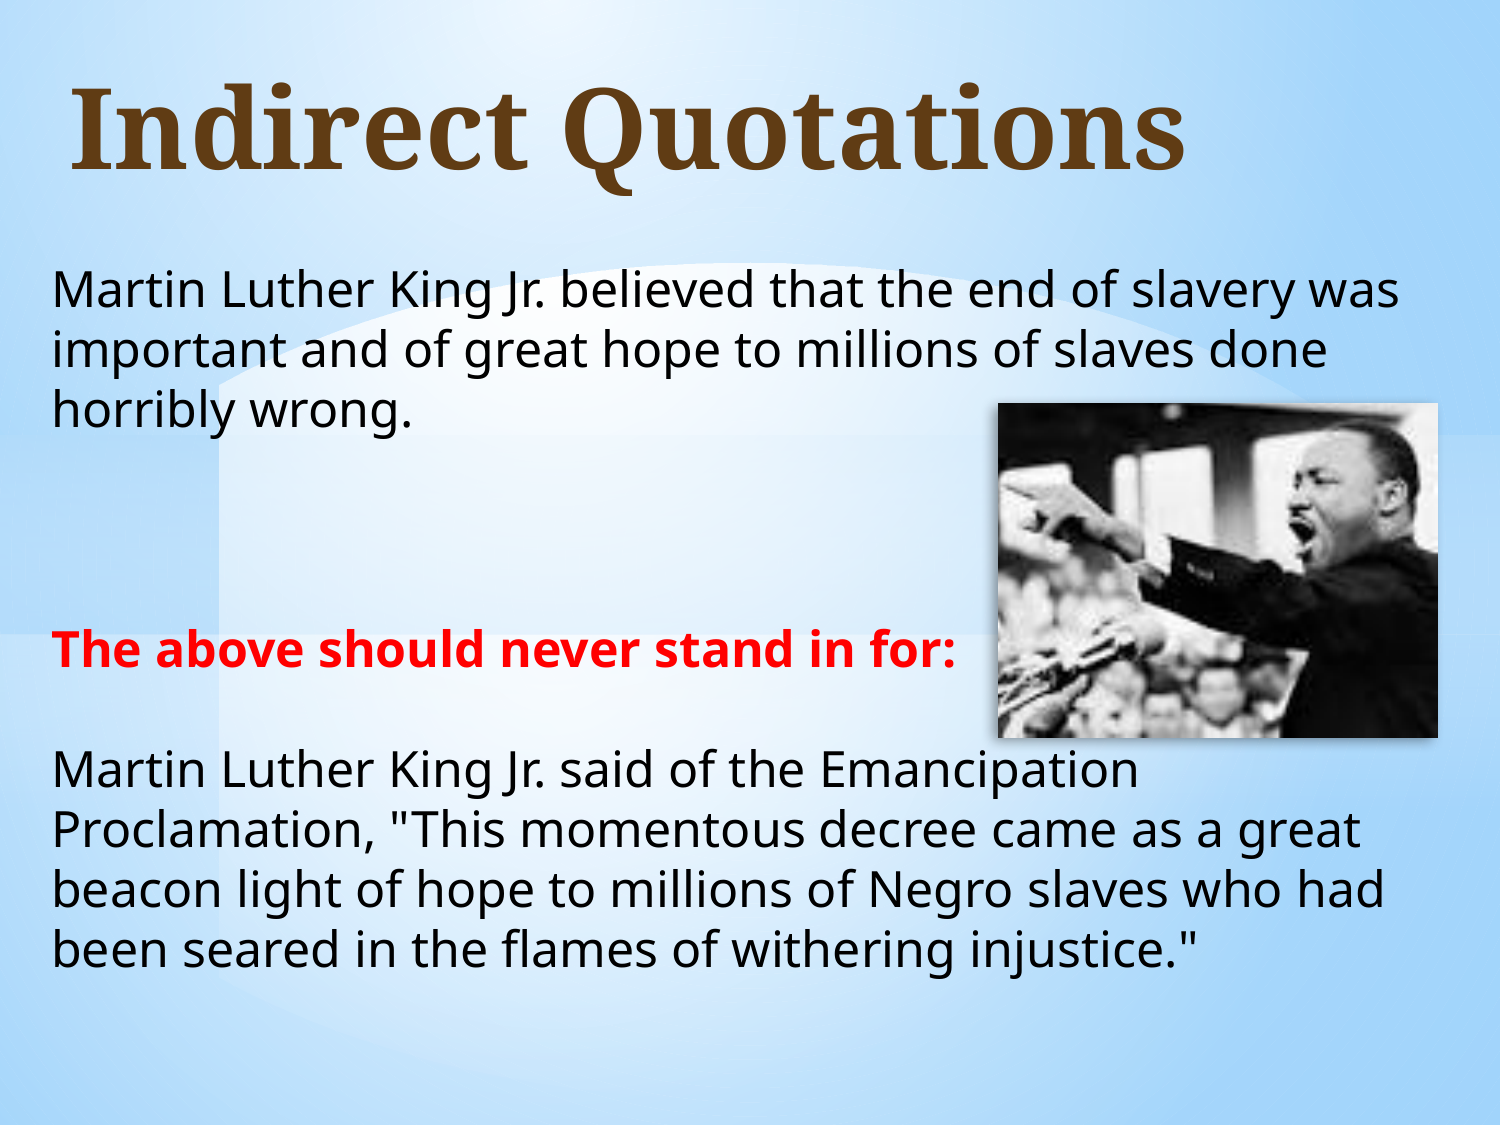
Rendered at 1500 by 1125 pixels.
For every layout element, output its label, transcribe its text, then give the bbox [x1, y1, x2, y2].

picture [997, 402, 1438, 738]
text_box Martin Luther King Jr. believed that the end of slavery was important and of great hope to millions of slaves done horribly wrong. The above should never stand in for: Martin Luther King Jr. said of the Emancipation Proclamation, "This momentous decree came as a great beacon light of hope to millions of Negro slaves who had been seared in the flames of withering injustice." [43, 249, 1457, 985]
text_box Indirect Quotations [62, 49, 1438, 249]
